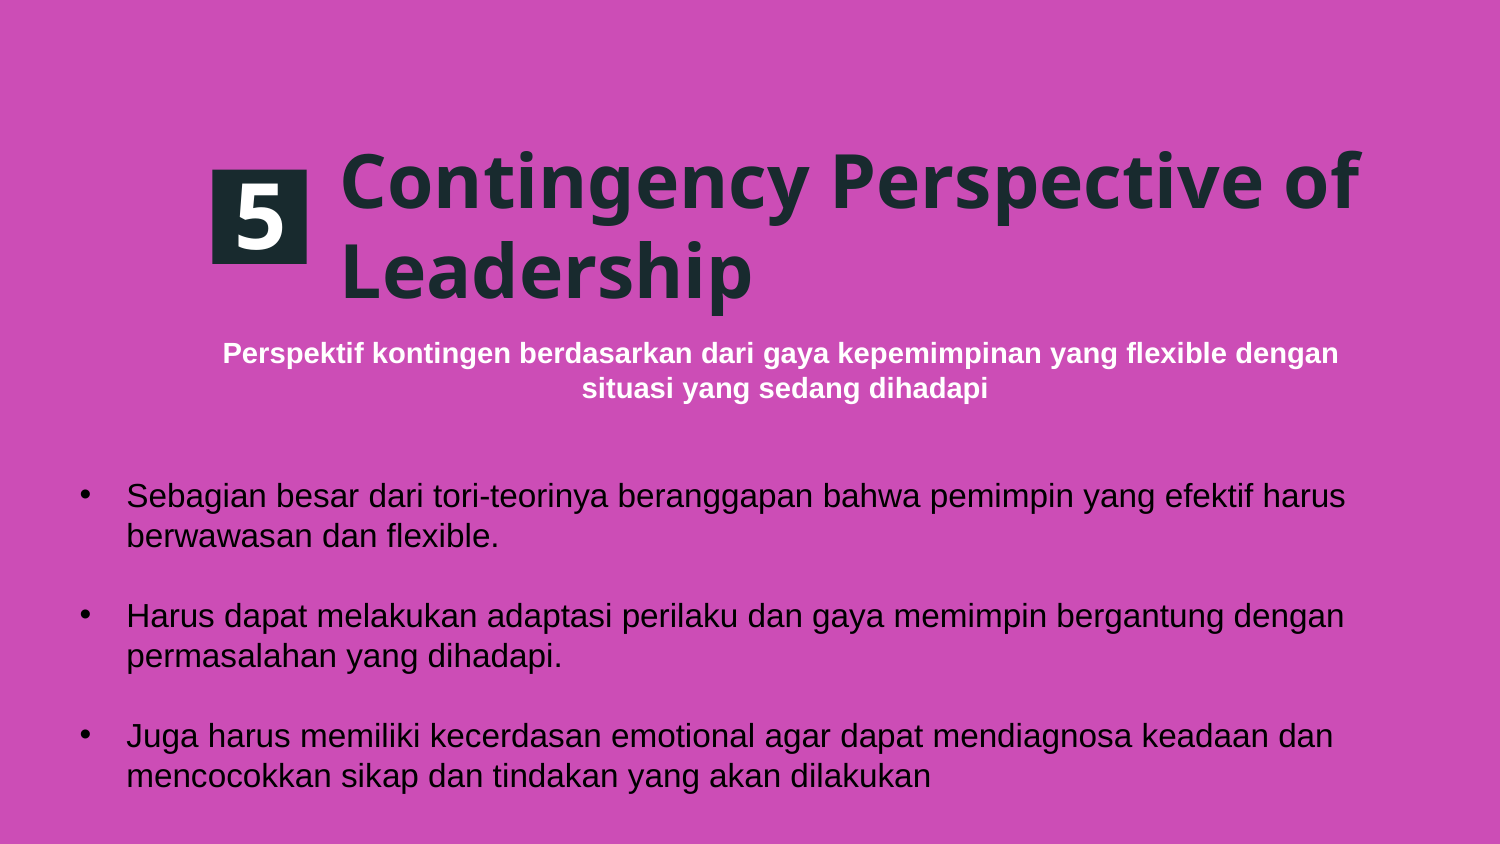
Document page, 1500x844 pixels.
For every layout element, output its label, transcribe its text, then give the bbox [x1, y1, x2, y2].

text_box 5 [219, 150, 303, 275]
title Contingency Perspective of Leadership [324, 118, 1443, 327]
text_box Perspektif kontingen berdasarkan dari gaya kepemimpinan yang flexible dengan situasi yang sedang dihadapi Sebagian besar dari tori-teorinya beranggapan bahwa pemimpin yang efektif harus berwawasan dan flexible. Harus dapat melakukan adaptasi perilaku dan gaya memimpin bergantung dengan permasalahan yang dihadapi. Juga harus memiliki kecerdasan emotional agar dapat mendiagnosa keadaan dan mencocokkan sikap dan tindakan yang akan dilakukan [64, 327, 1500, 802]
